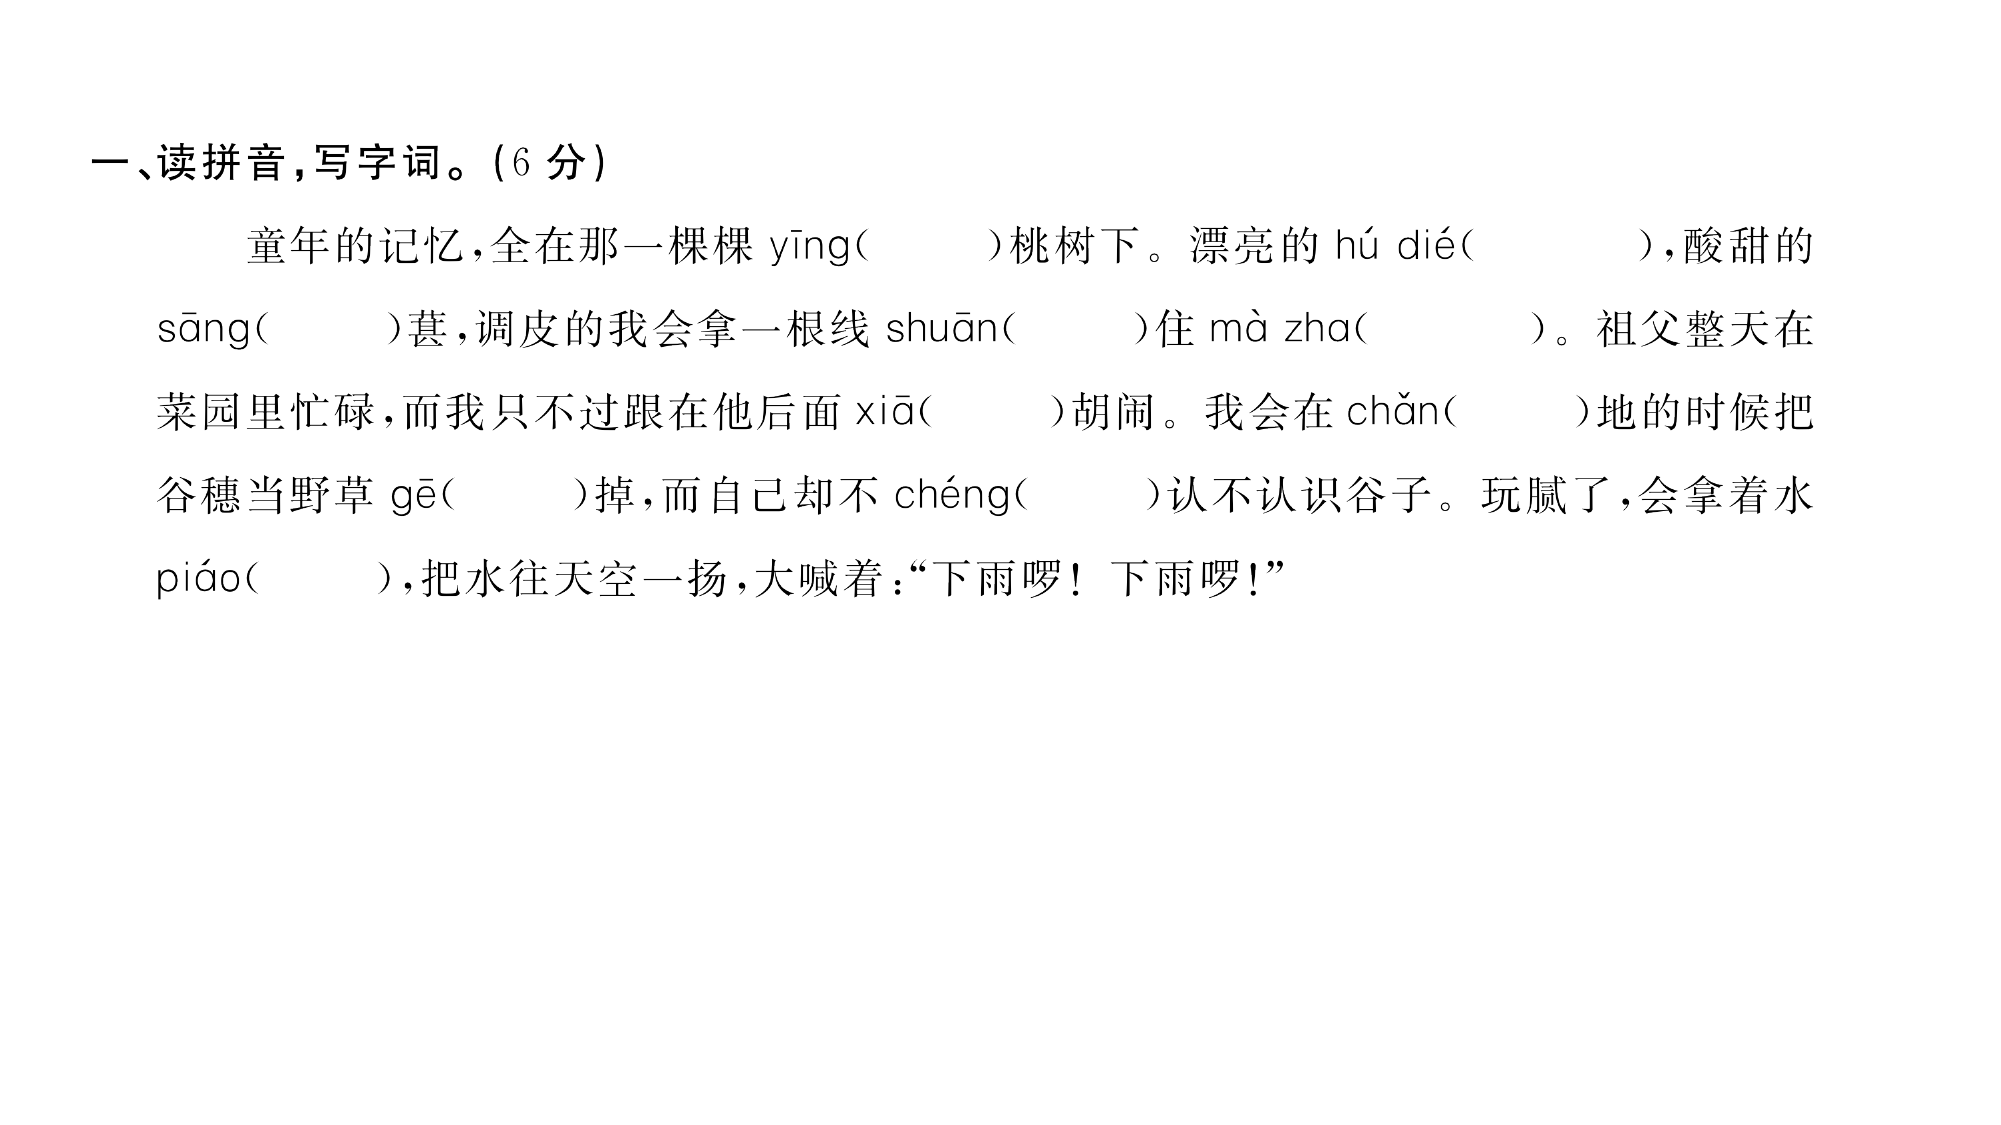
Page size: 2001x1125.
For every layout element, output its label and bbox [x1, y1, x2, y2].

picture [88, 118, 1979, 620]
